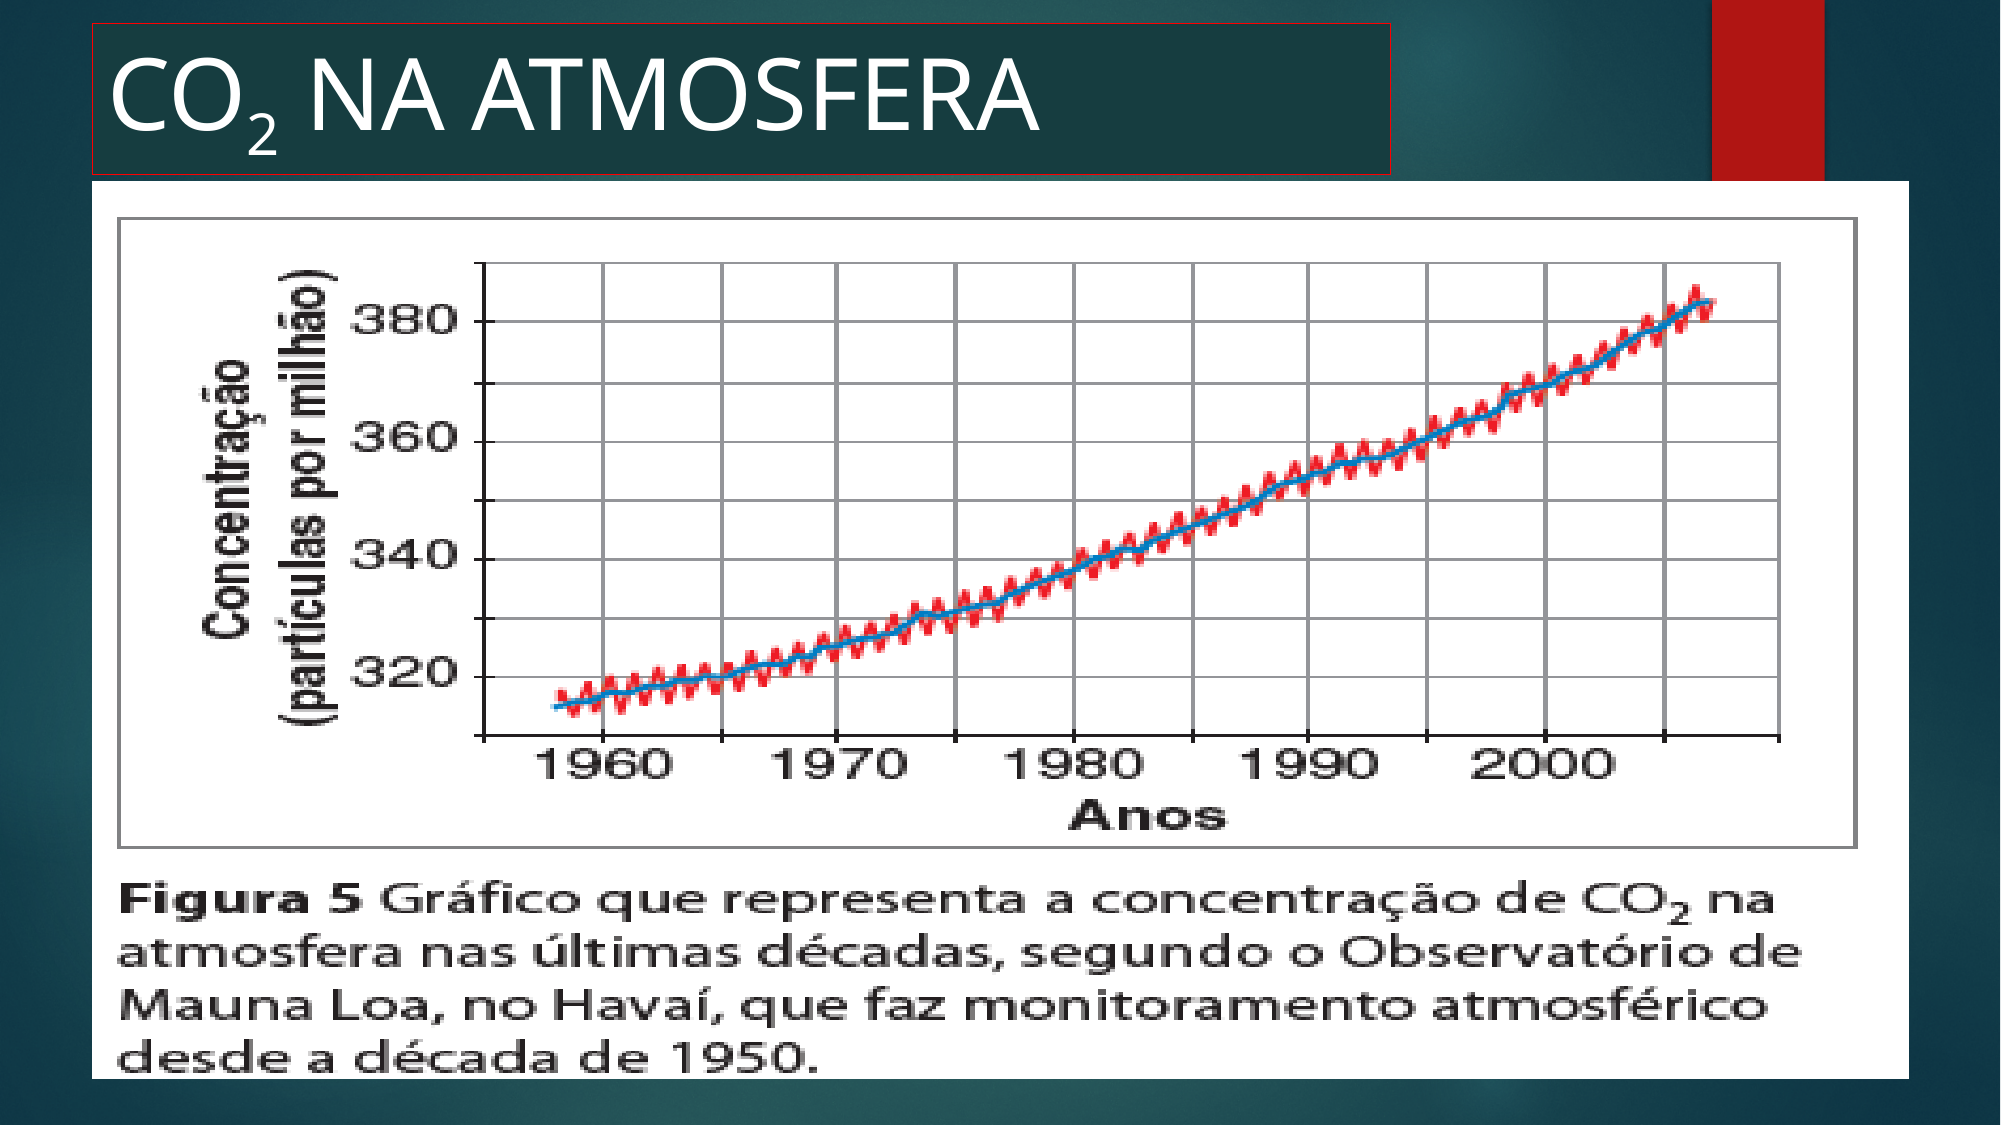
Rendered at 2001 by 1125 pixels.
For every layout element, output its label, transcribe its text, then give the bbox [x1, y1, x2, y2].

text_box CO2 NA ATMOSFERA [92, 23, 1391, 175]
picture [0, 0, 1909, 1125]
